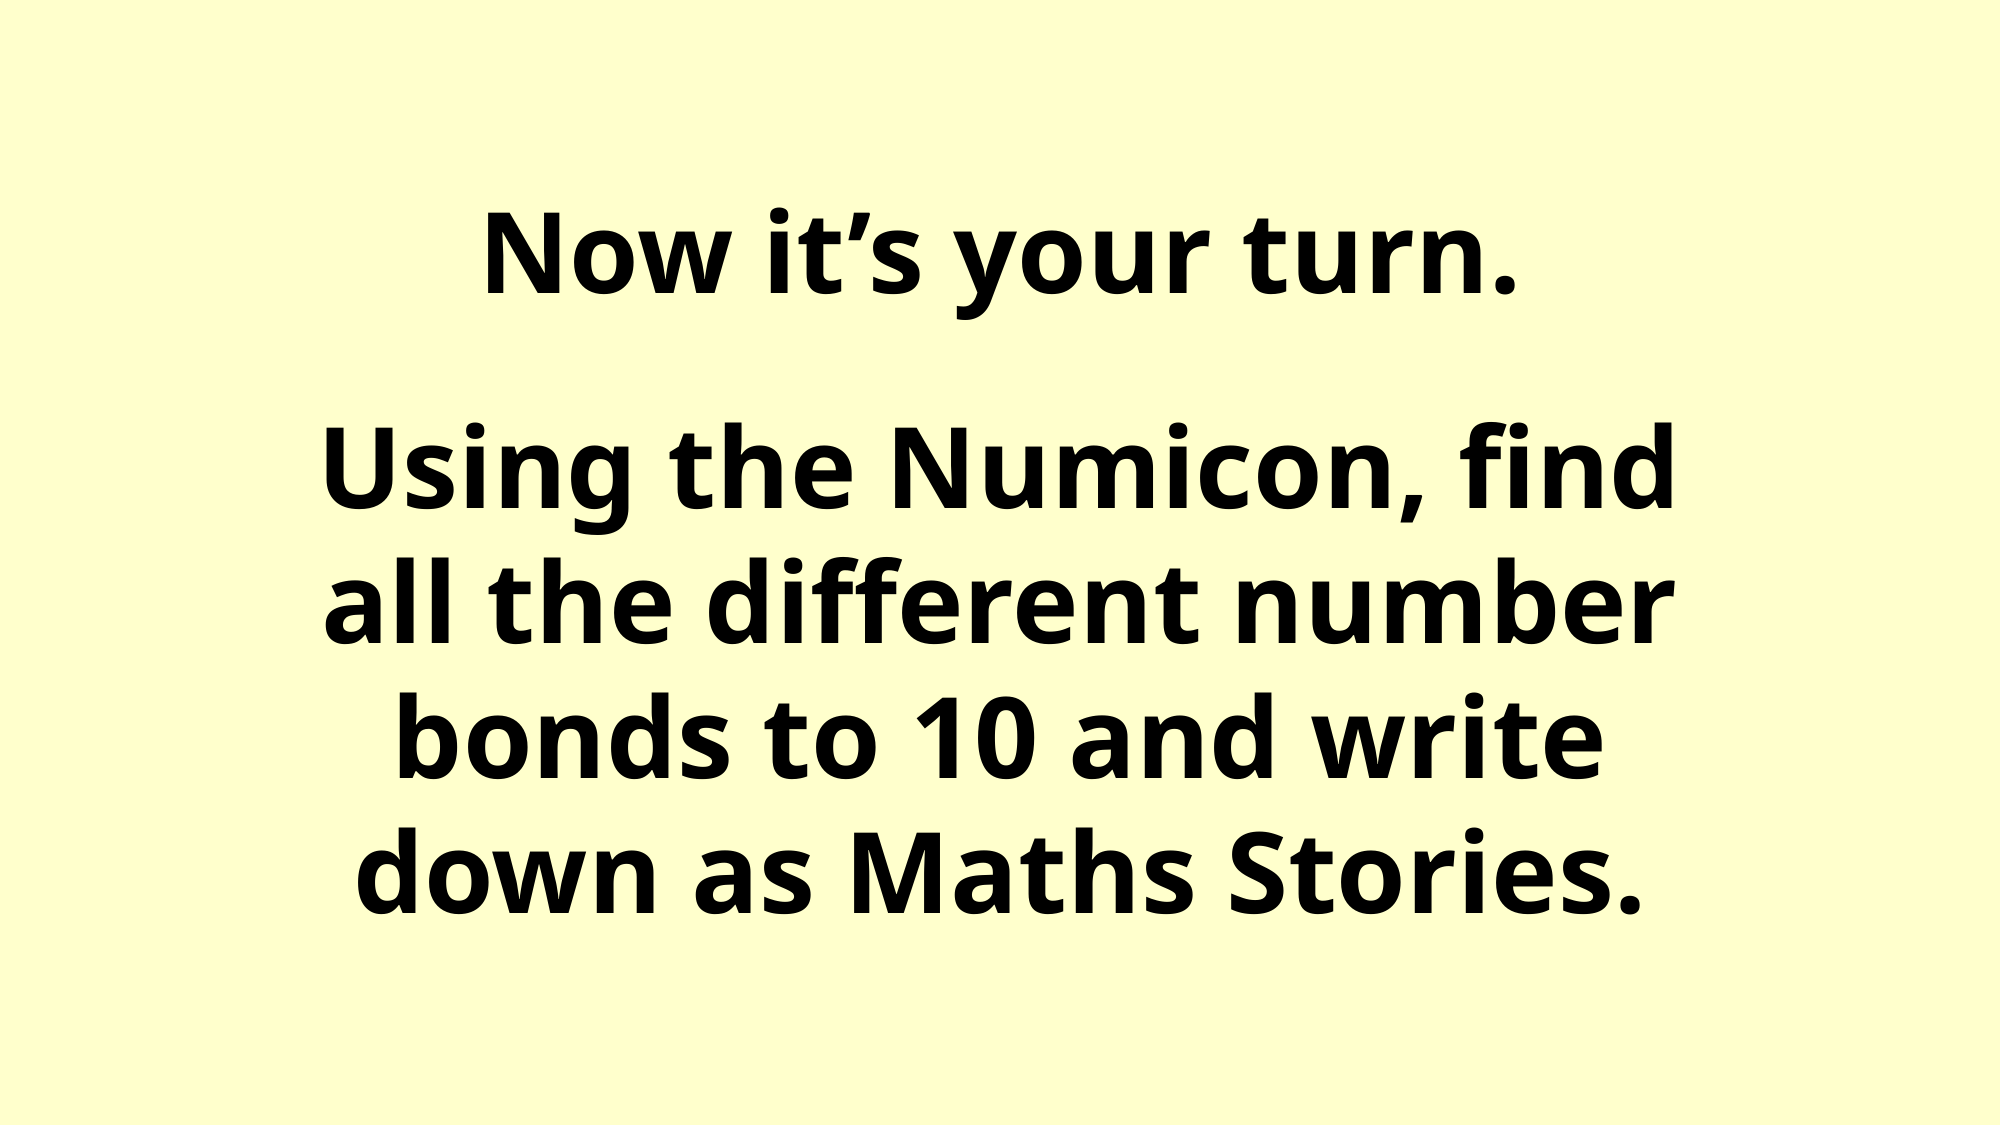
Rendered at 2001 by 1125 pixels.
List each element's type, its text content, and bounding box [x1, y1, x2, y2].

text_box Now it’s your turn. Using the Numicon, find all the different number bonds to 10 and write down as Maths Stories. [303, 173, 1697, 1079]
